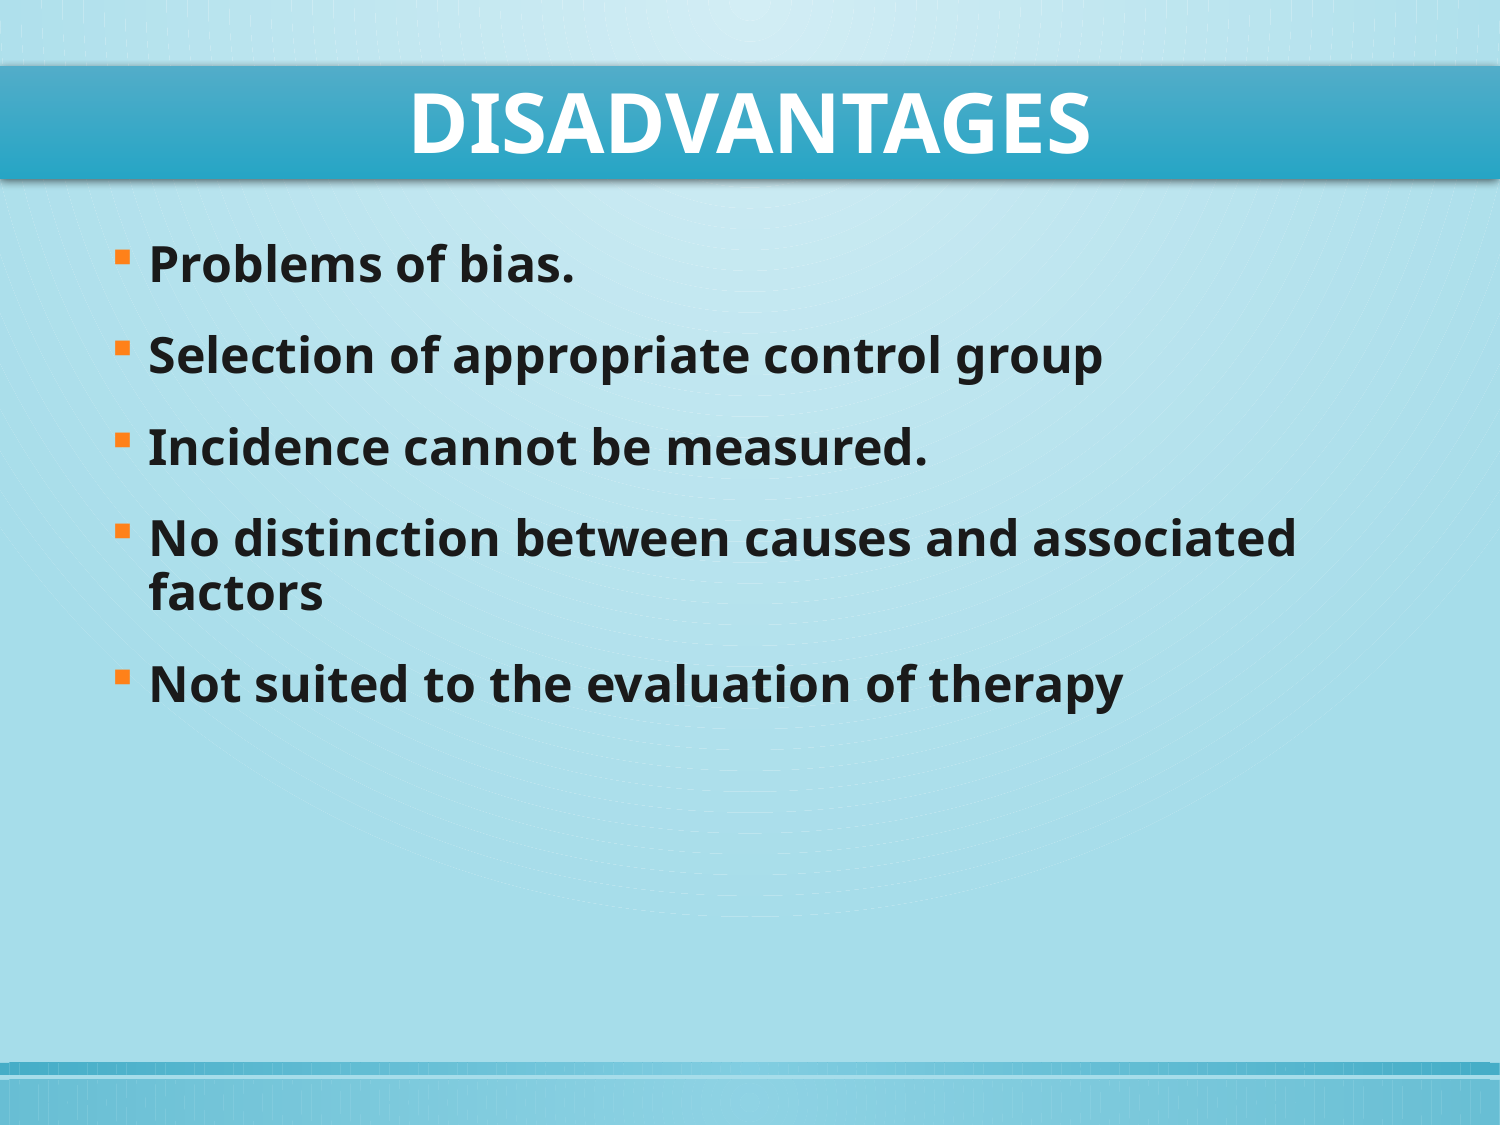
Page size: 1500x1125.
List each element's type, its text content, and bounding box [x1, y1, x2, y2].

list Problems of bias. Selection of appropriate control group Incidence cannot be measured. No distinction between causes and associated factors Not suited to the evaluation of therapy [88, 231, 1426, 835]
title DISADVANTAGES [0, 66, 1500, 179]
